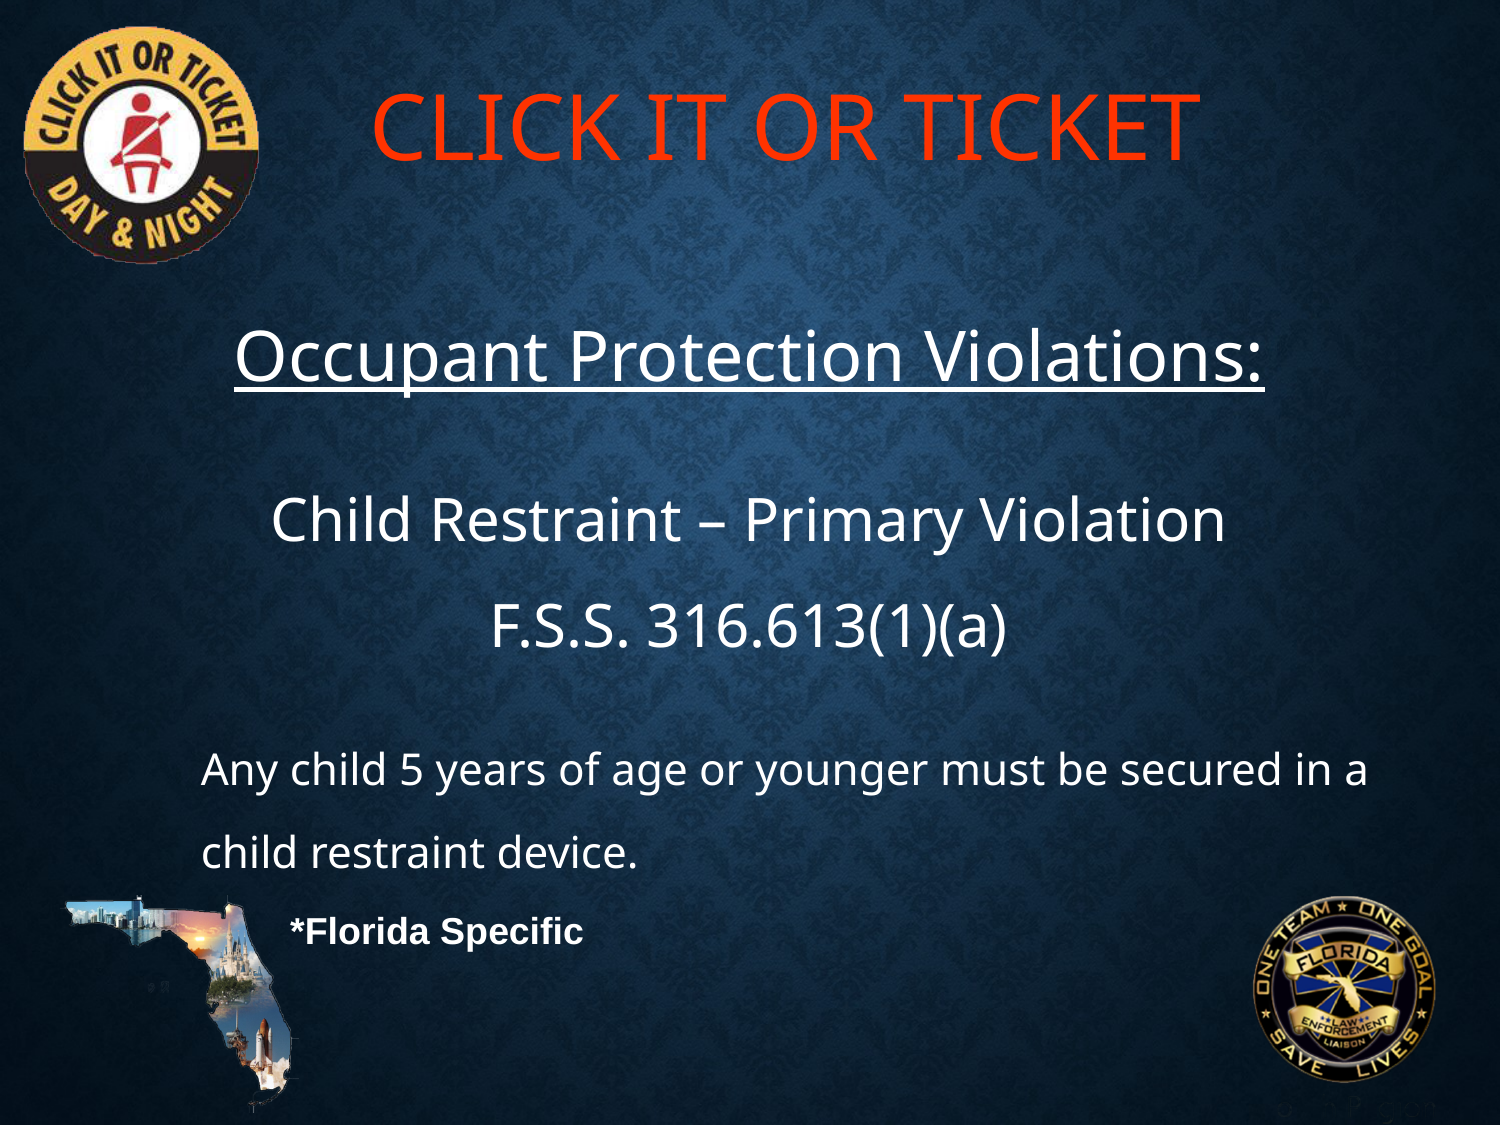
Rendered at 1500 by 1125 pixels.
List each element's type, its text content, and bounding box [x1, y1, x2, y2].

text_box *Florida Specific [302, 899, 610, 960]
list Occupant Protection Violations: Child Restraint – Primary Violation F.S.S. 316.613(1)(a) Any child 5 years of age or younger must be secured in a child restraint device. [112, 287, 1387, 894]
title Click It or Ticket [354, 37, 1438, 225]
picture [0, 0, 1500, 1125]
